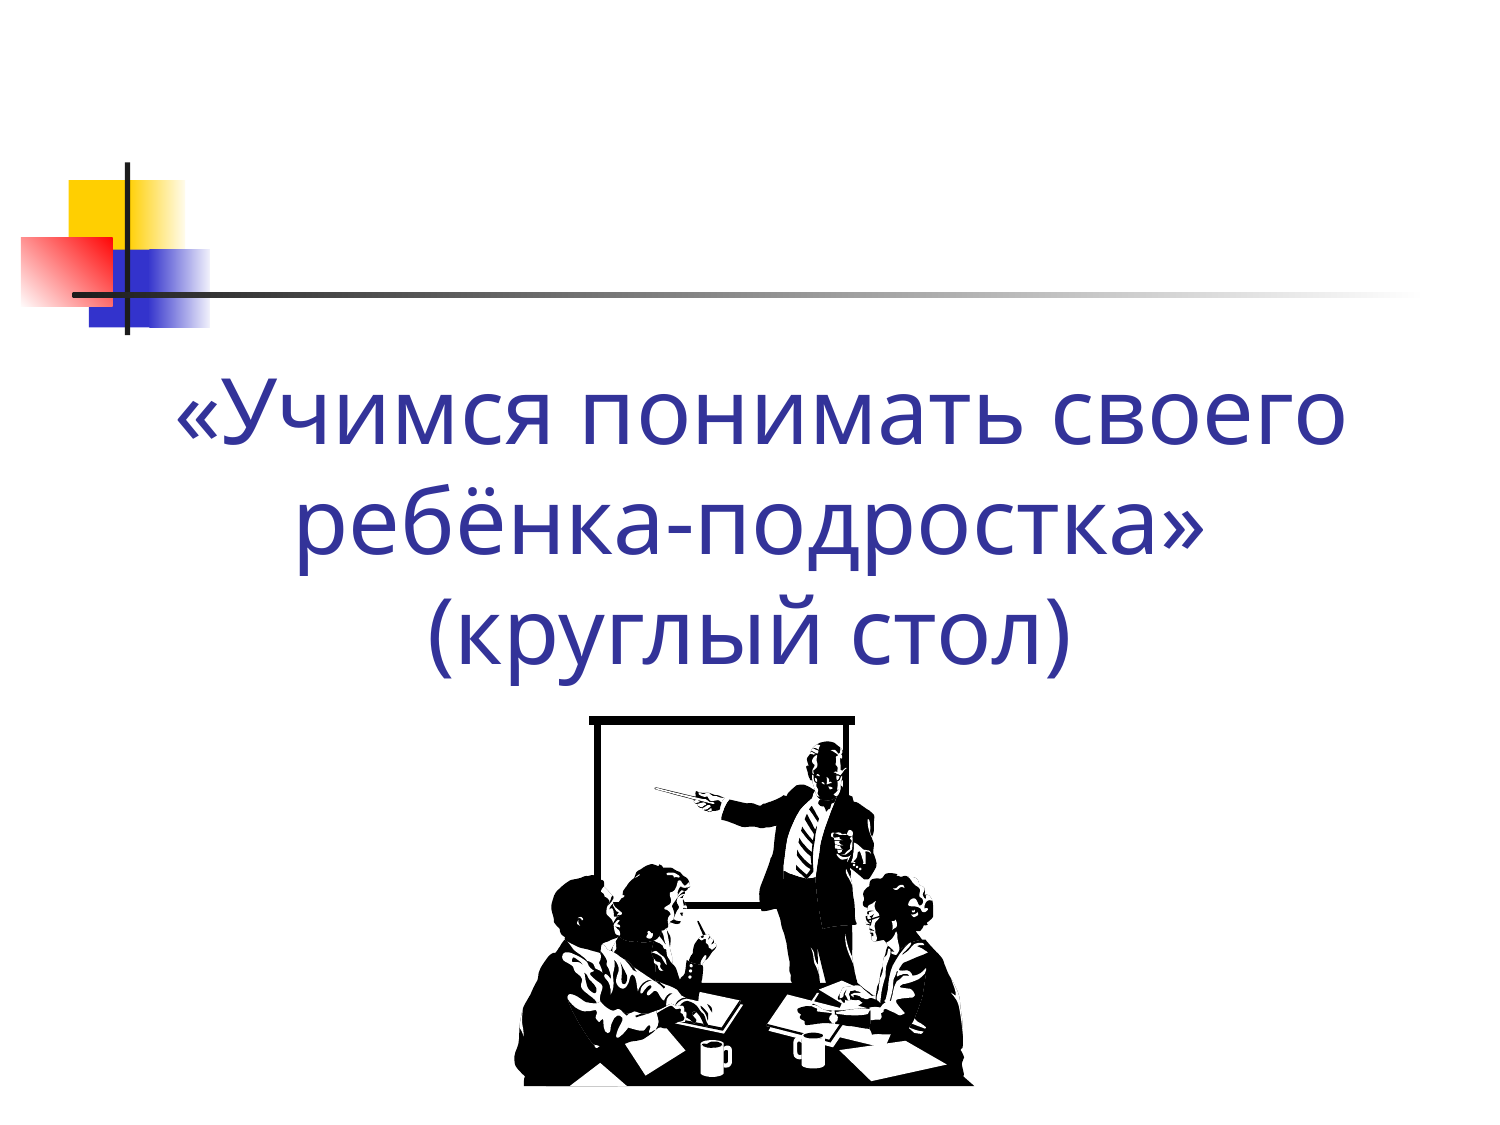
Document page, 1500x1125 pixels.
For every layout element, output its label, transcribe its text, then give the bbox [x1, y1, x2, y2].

title «Учимся понимать своего ребёнка-подростка» (круглый стол) [74, 44, 1426, 801]
picture [513, 715, 975, 1087]
